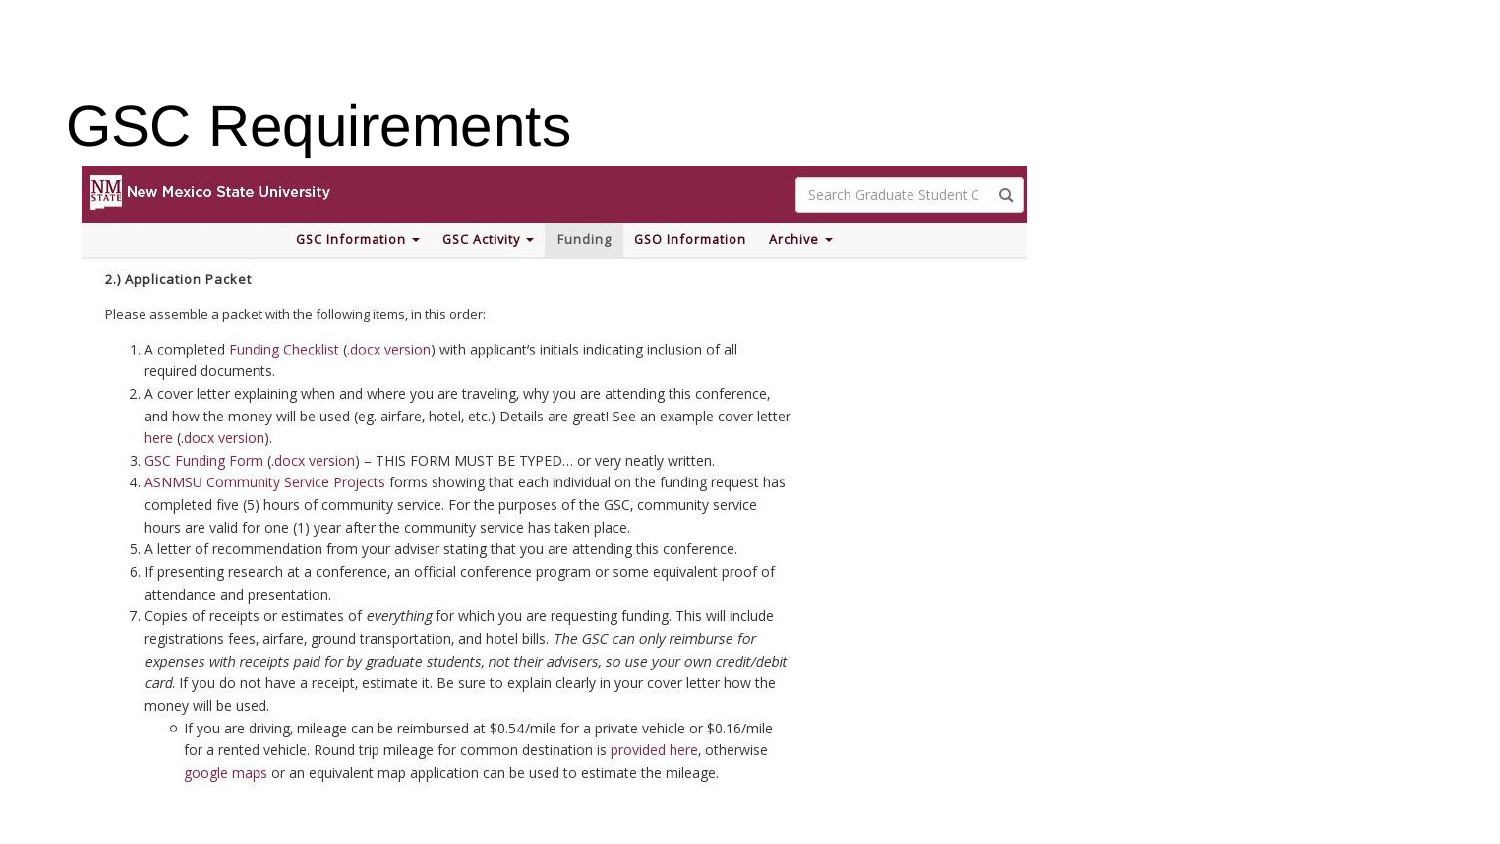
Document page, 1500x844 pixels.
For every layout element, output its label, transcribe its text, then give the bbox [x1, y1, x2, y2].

title GSC Requirements [51, 72, 1449, 167]
picture [81, 166, 1027, 794]
